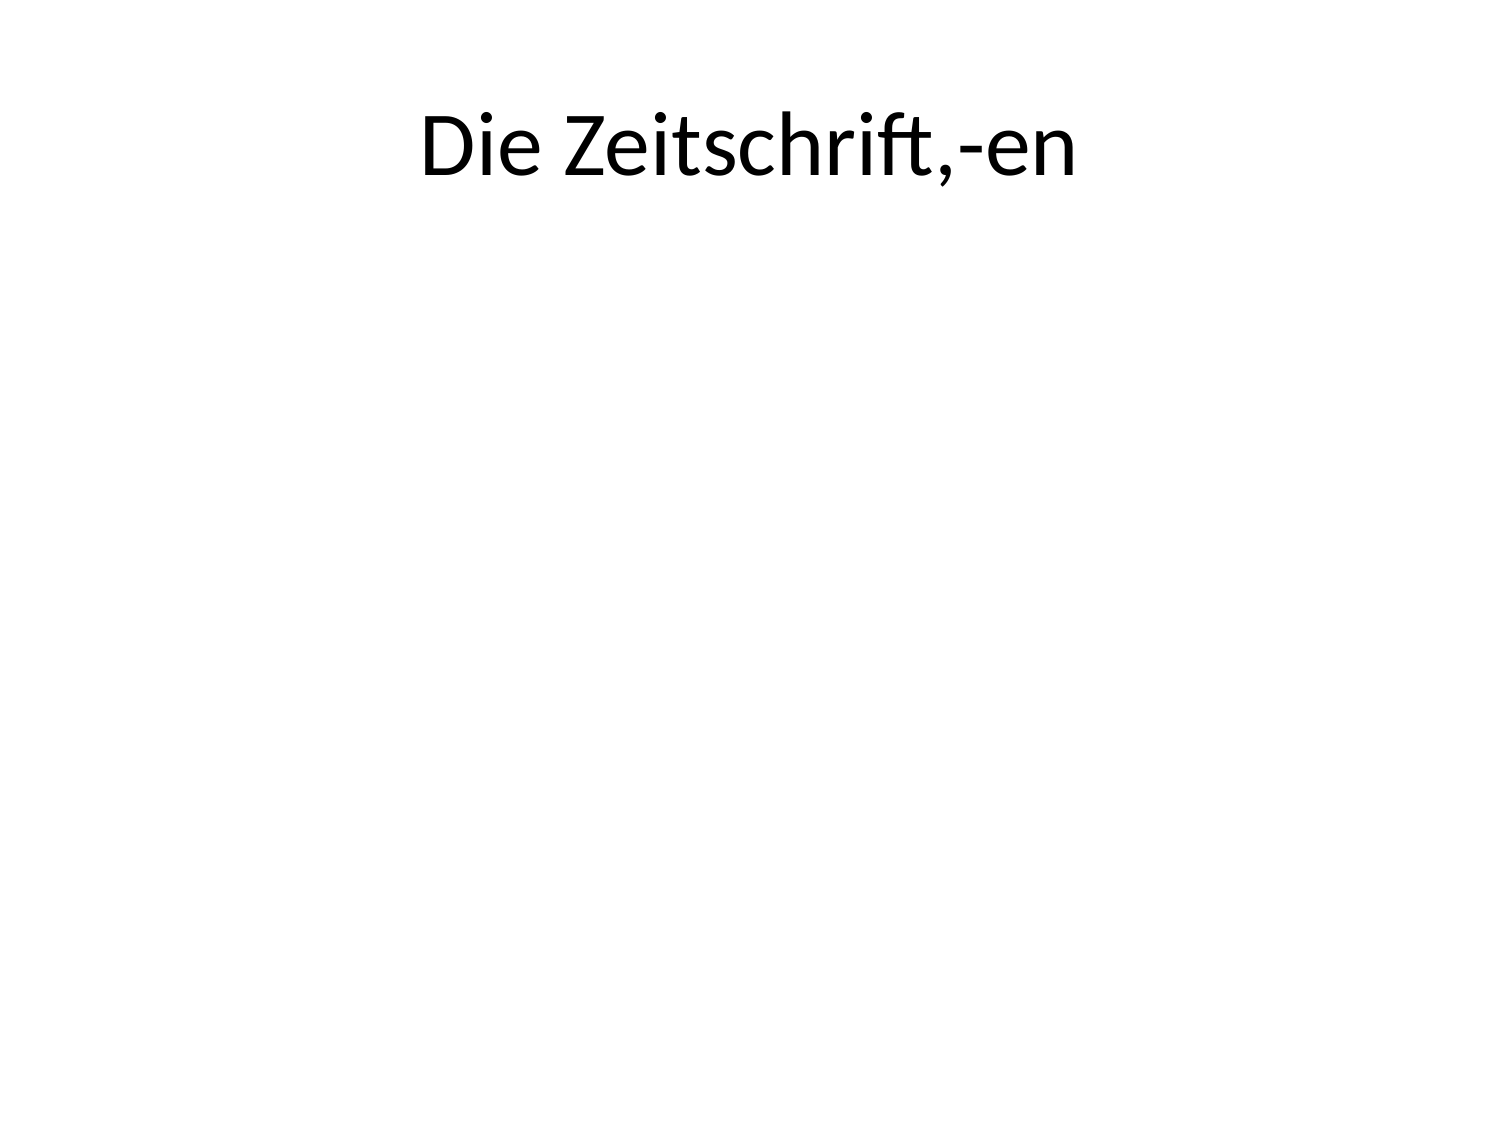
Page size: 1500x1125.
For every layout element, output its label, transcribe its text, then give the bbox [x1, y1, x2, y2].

title Die Zeitschrift,-en [75, 45, 1425, 233]
